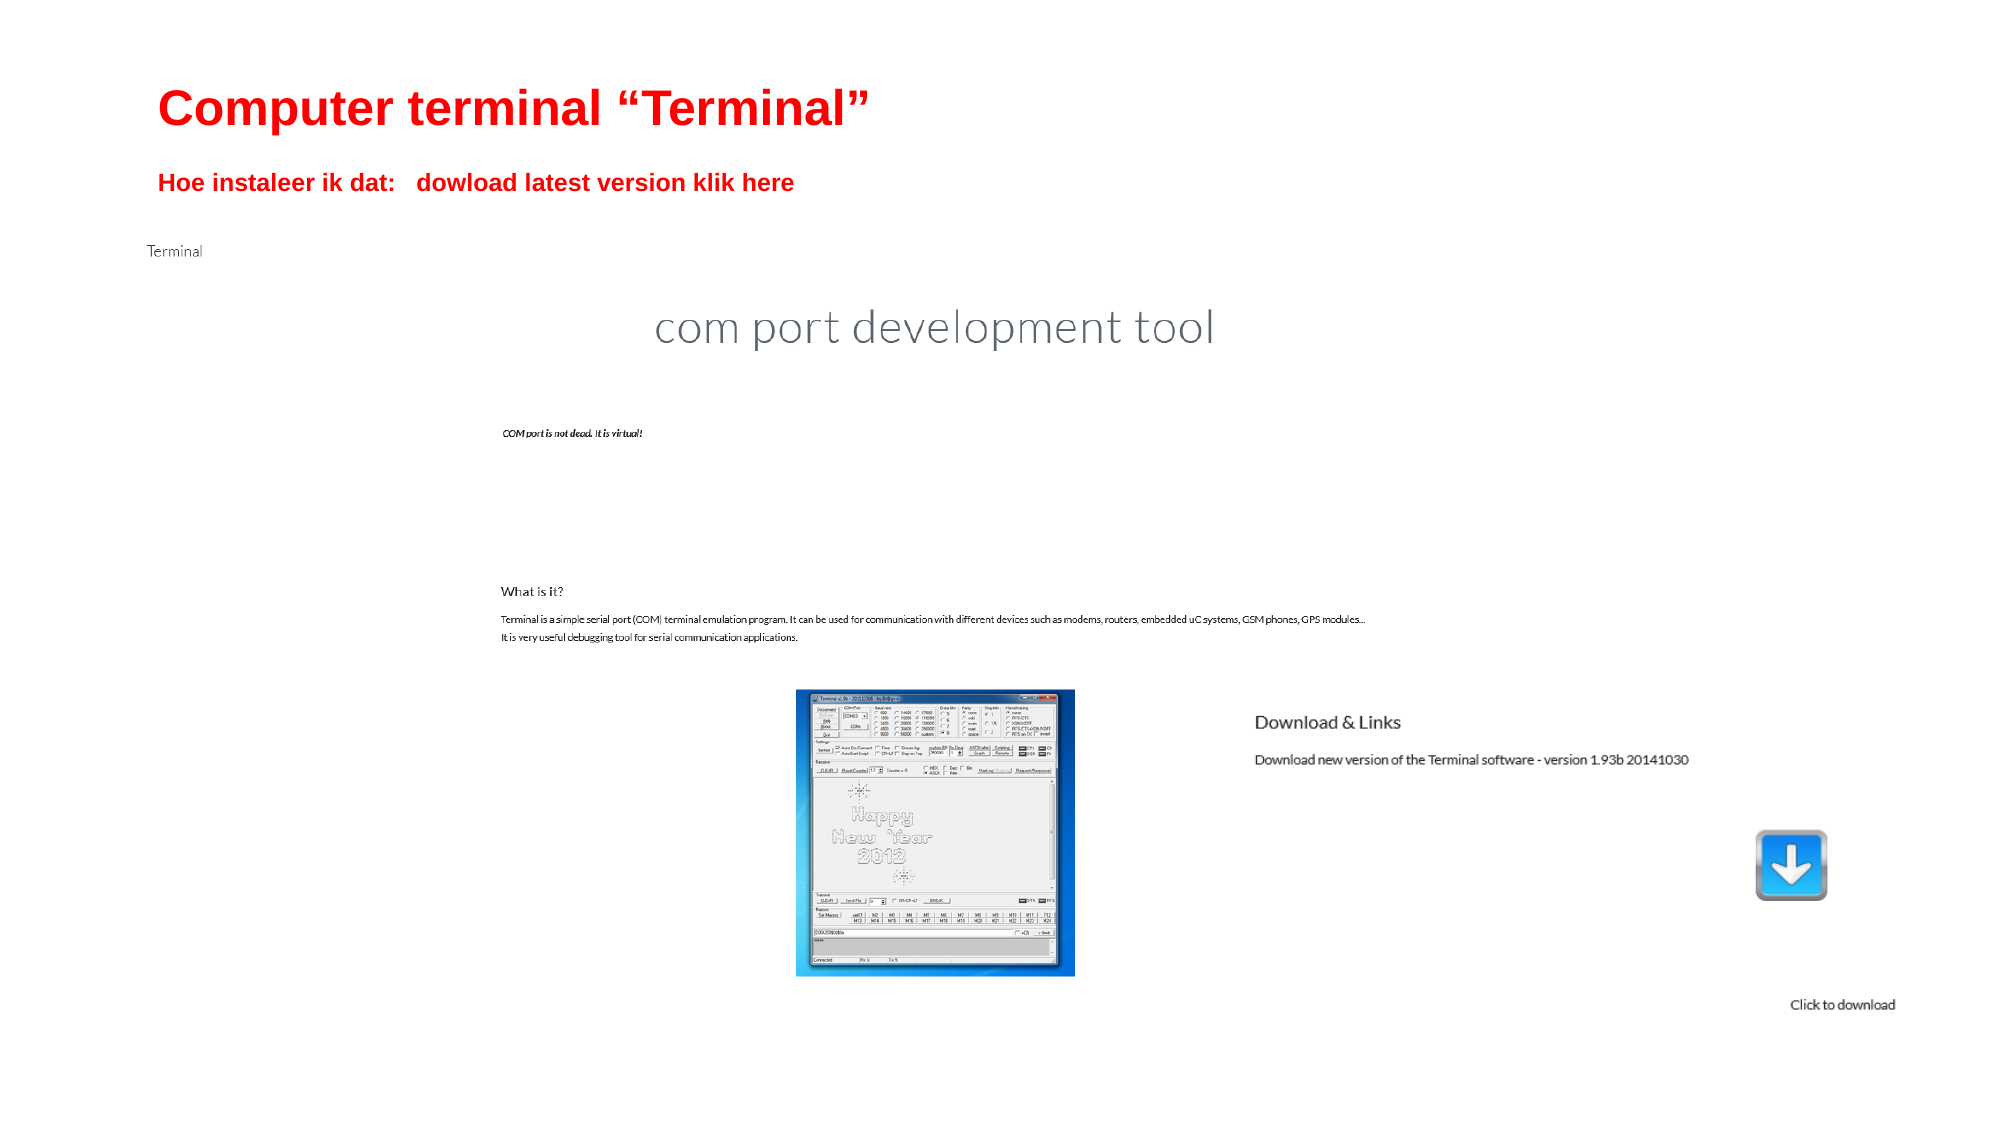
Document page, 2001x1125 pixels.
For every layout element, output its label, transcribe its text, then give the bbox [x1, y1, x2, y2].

title Computer terminal “Terminal” [142, 39, 1868, 180]
picture [142, 239, 1915, 1027]
text_box Hoe instaleer ik dat: dowload latest version klik here [142, 153, 1862, 240]
